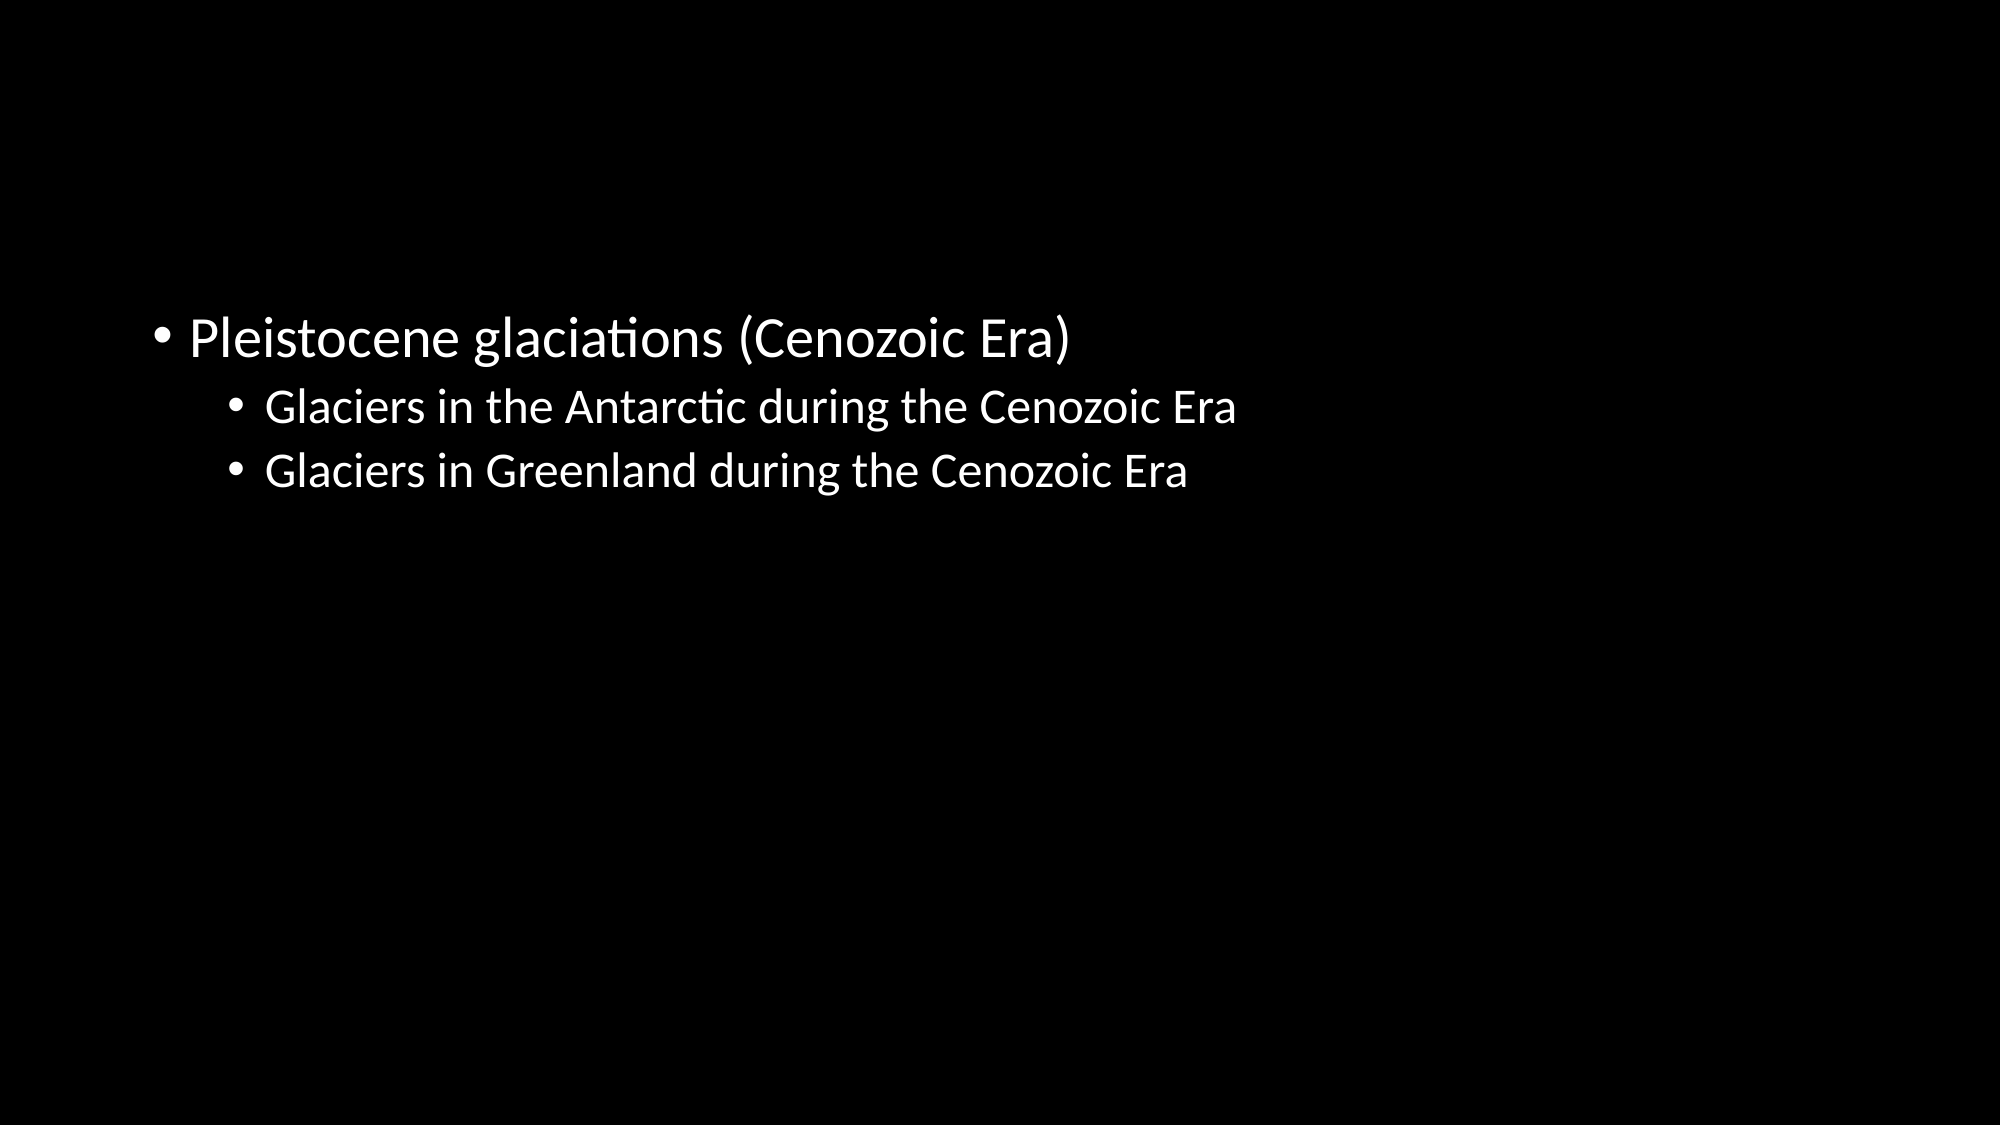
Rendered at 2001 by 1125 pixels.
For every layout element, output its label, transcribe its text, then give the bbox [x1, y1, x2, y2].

list Pleistocene glaciations (Cenozoic Era) Glaciers in the Antarctic during the Cenozoic Era Glaciers in Greenland during the Cenozoic Era [137, 299, 1863, 1014]
